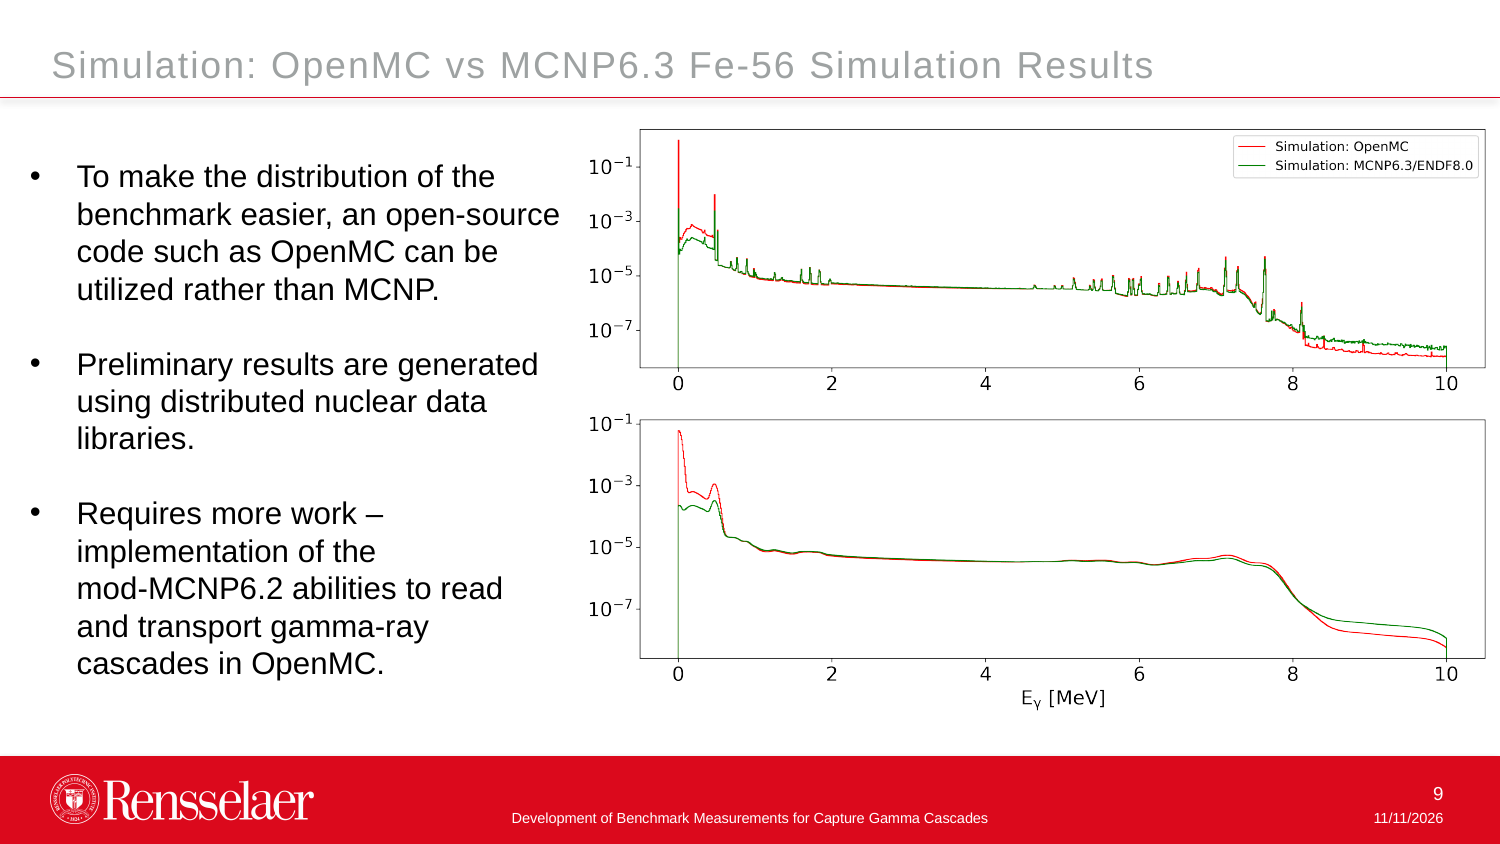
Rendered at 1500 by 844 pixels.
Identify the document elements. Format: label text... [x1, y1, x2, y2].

picture [50, 774, 314, 824]
text_box To make the distribution of the benchmark easier, an open-source code such as OpenMC can be utilized rather than MCNP. Preliminary results are generated using distributed nuclear data libraries. Requires more work – implementation of the mod-MCNP6.2 abilities to read and transport gamma-ray cascades in OpenMC. [14, 149, 560, 689]
picture [565, 108, 1500, 736]
list Simulation: OpenMC vs MCNP6.3 Fe-56 Simulation Results [36, 33, 1403, 98]
